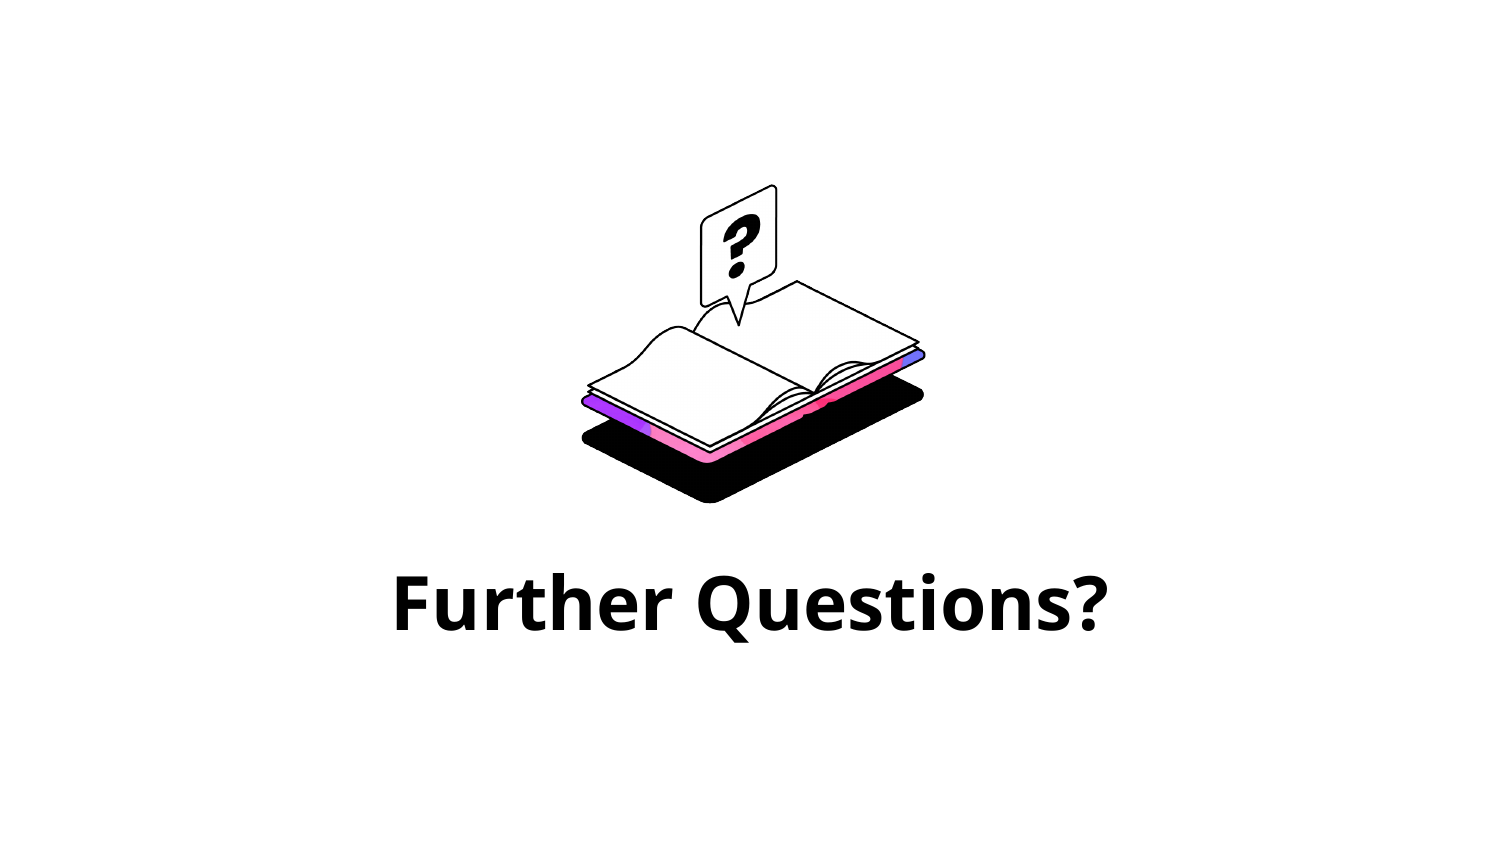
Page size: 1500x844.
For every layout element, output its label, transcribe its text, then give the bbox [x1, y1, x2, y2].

picture [552, 146, 948, 541]
title Further Questions? [0, 540, 1500, 712]
